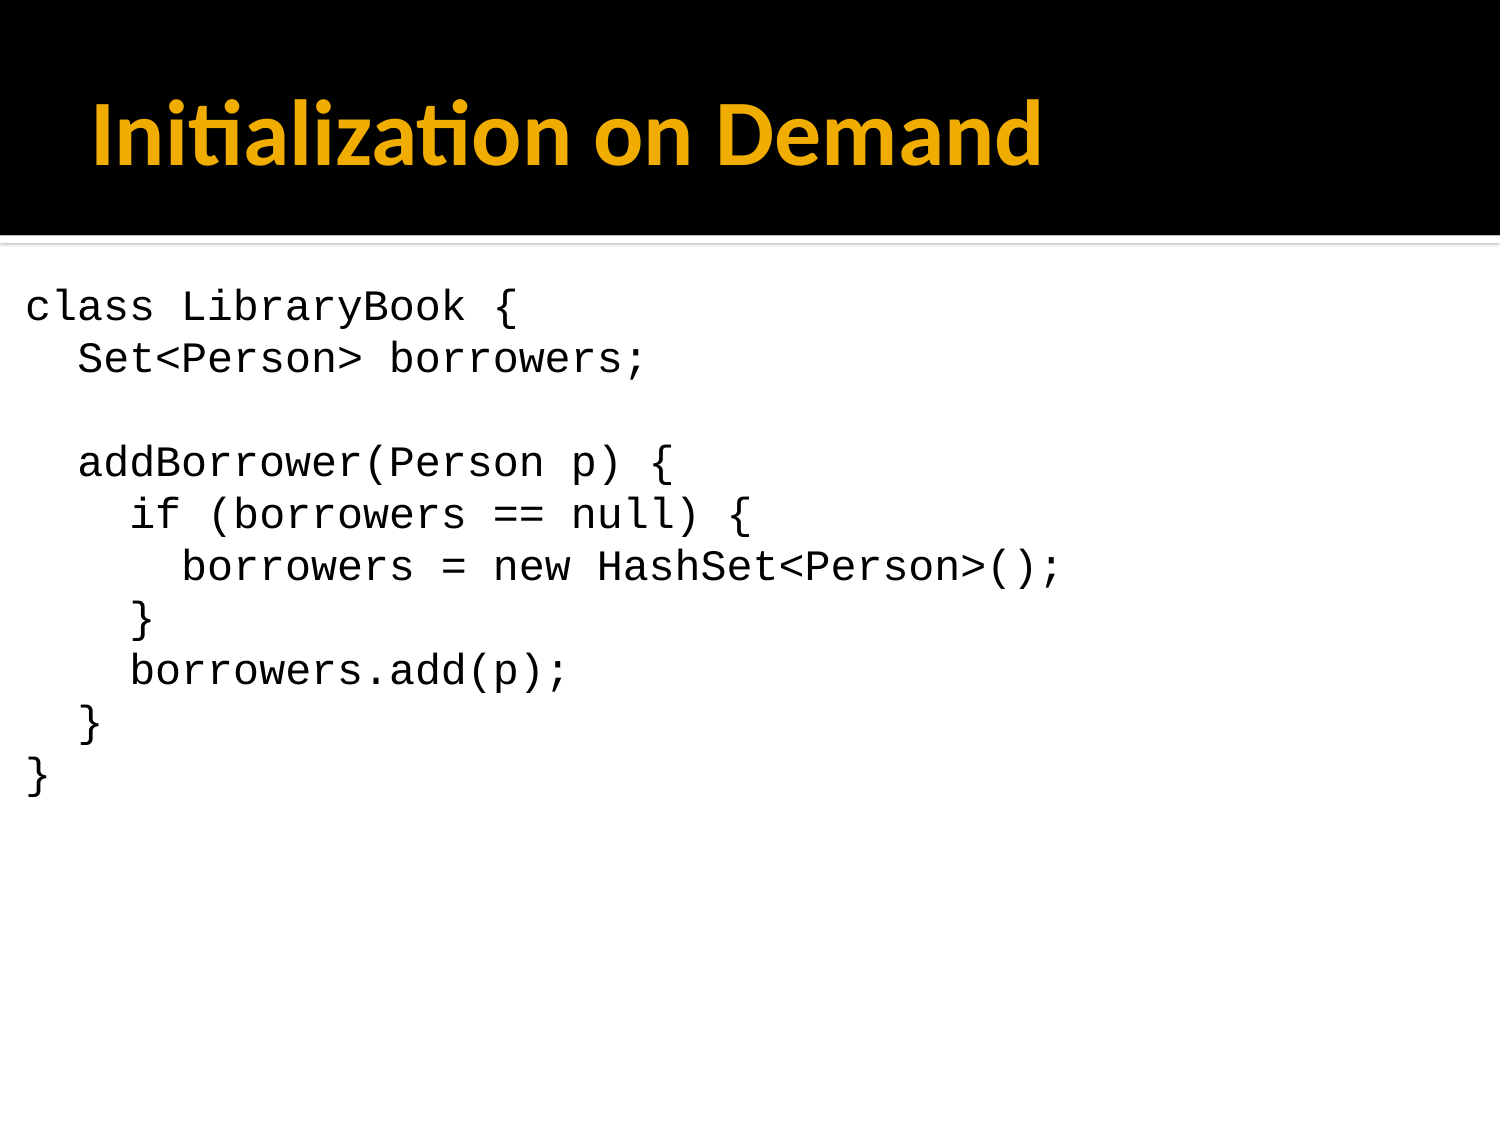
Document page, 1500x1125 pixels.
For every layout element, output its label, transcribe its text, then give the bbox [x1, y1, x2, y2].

list class LibraryBook { Set<Person> borrowers; addBorrower(Person p) { if (borrowers == null) { borrowers = new HashSet<Person>(); } borrowers.add(p); } } [0, 262, 1500, 813]
title Initialization on Demand [75, 25, 1425, 231]
